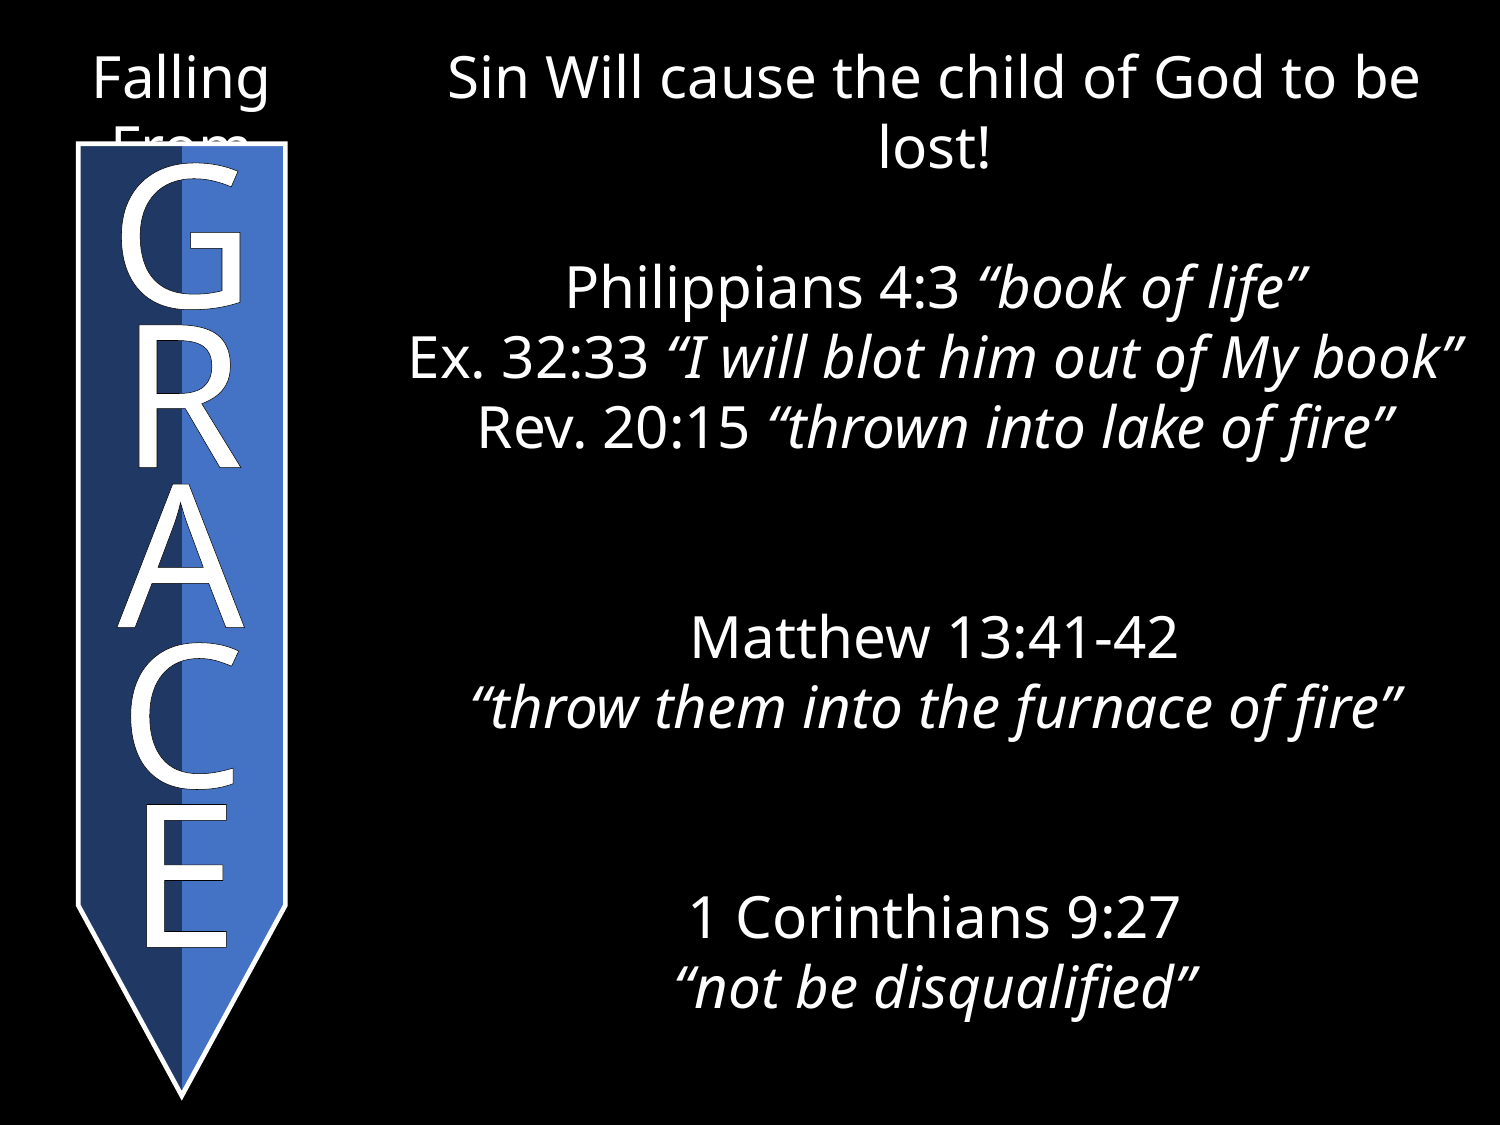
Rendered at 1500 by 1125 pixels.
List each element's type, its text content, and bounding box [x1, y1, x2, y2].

text_box Falling From [10, 32, 353, 188]
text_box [78, 100, 286, 1096]
text_box Sin Will cause the child of God to be lost! Philippians 4:3 “book of life” Ex. 32:33 “I will blot him out of My book” Rev. 20:15 “thrown into lake of fire” Matthew 13:41-42 “throw them into the furnace of fire” 1 Corinthians 9:27 “not be disqualified” [369, 32, 1500, 1028]
